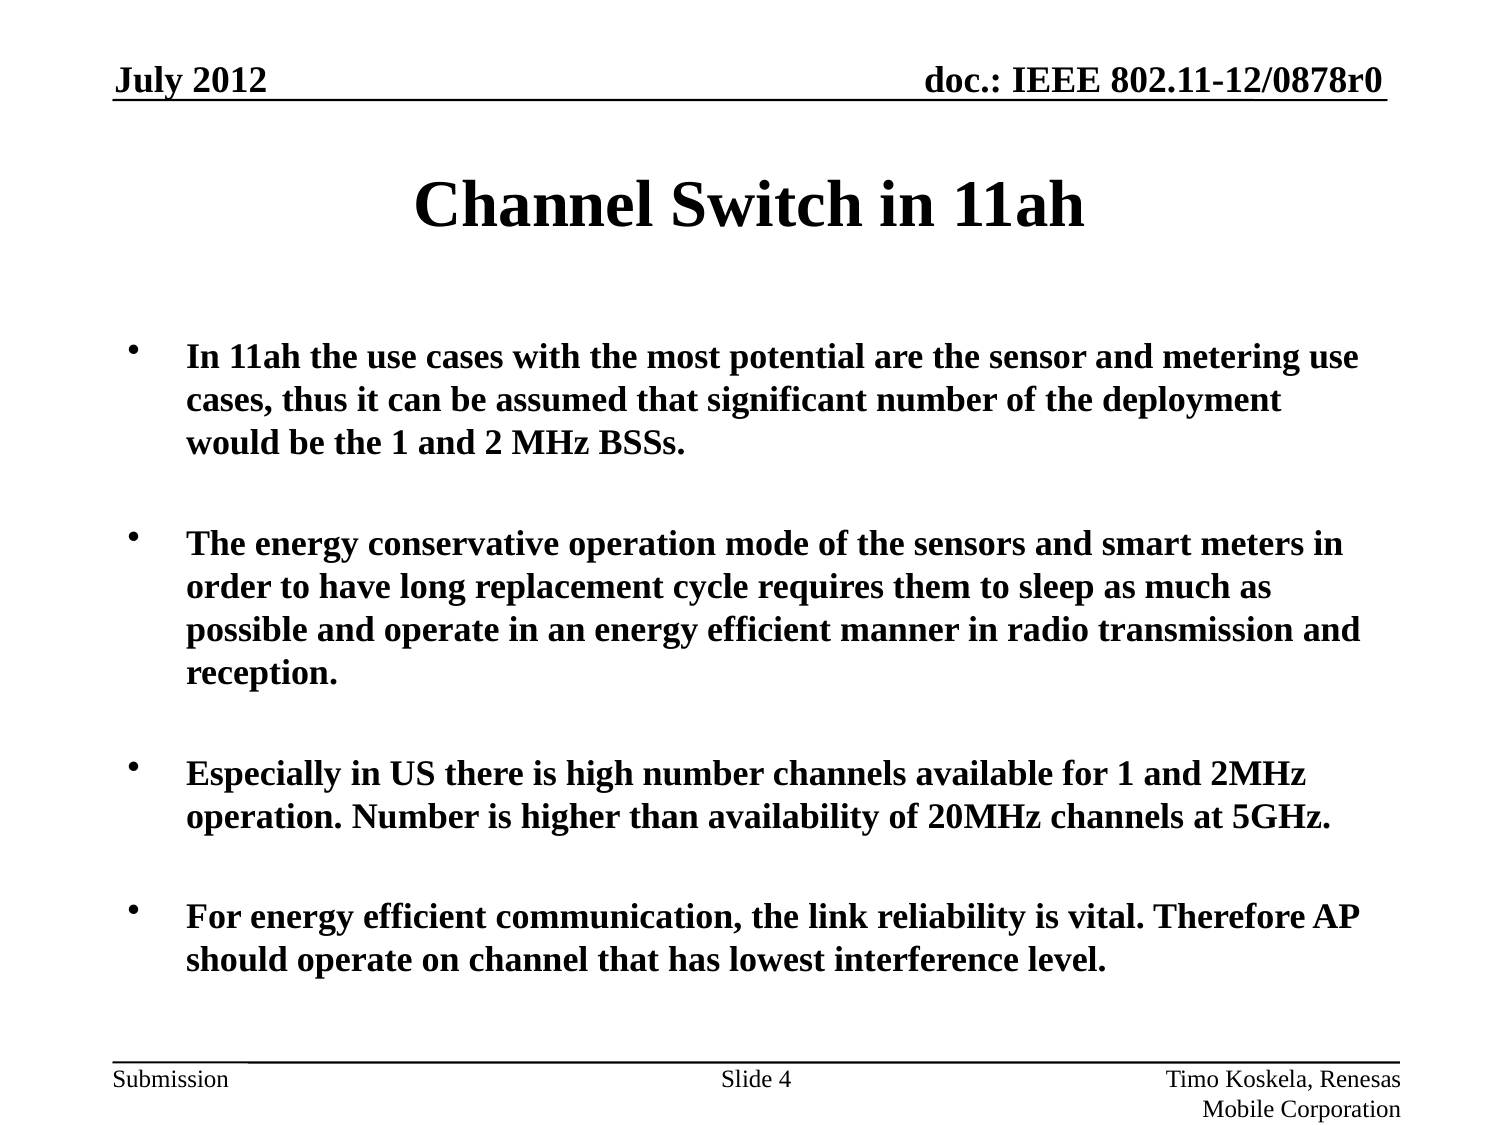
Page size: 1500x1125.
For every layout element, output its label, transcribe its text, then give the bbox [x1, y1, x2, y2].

title Channel Switch in 11ah [112, 112, 1388, 288]
list In 11ah the use cases with the most potential are the sensor and metering use cases, thus it can be assumed that significant number of the deployment would be the 1 and 2 MHz BSSs. The energy conservative operation mode of the sensors and smart meters in order to have long replacement cycle requires them to sleep as much as possible and operate in an energy efficient manner in radio transmission and reception. Especially in US there is high number channels available for 1 and 2MHz operation. Number is higher than availability of 20MHz channels at 5GHz. For energy efficient communication, the link reliability is vital. Therefore AP should operate on channel that has lowest interference level. [112, 324, 1388, 1000]
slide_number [114, 54, 413, 100]
slide_number Slide 4 [712, 1062, 800, 1093]
footer Timo Koskela, Renesas Mobile Corporation [1108, 1062, 1402, 1093]
